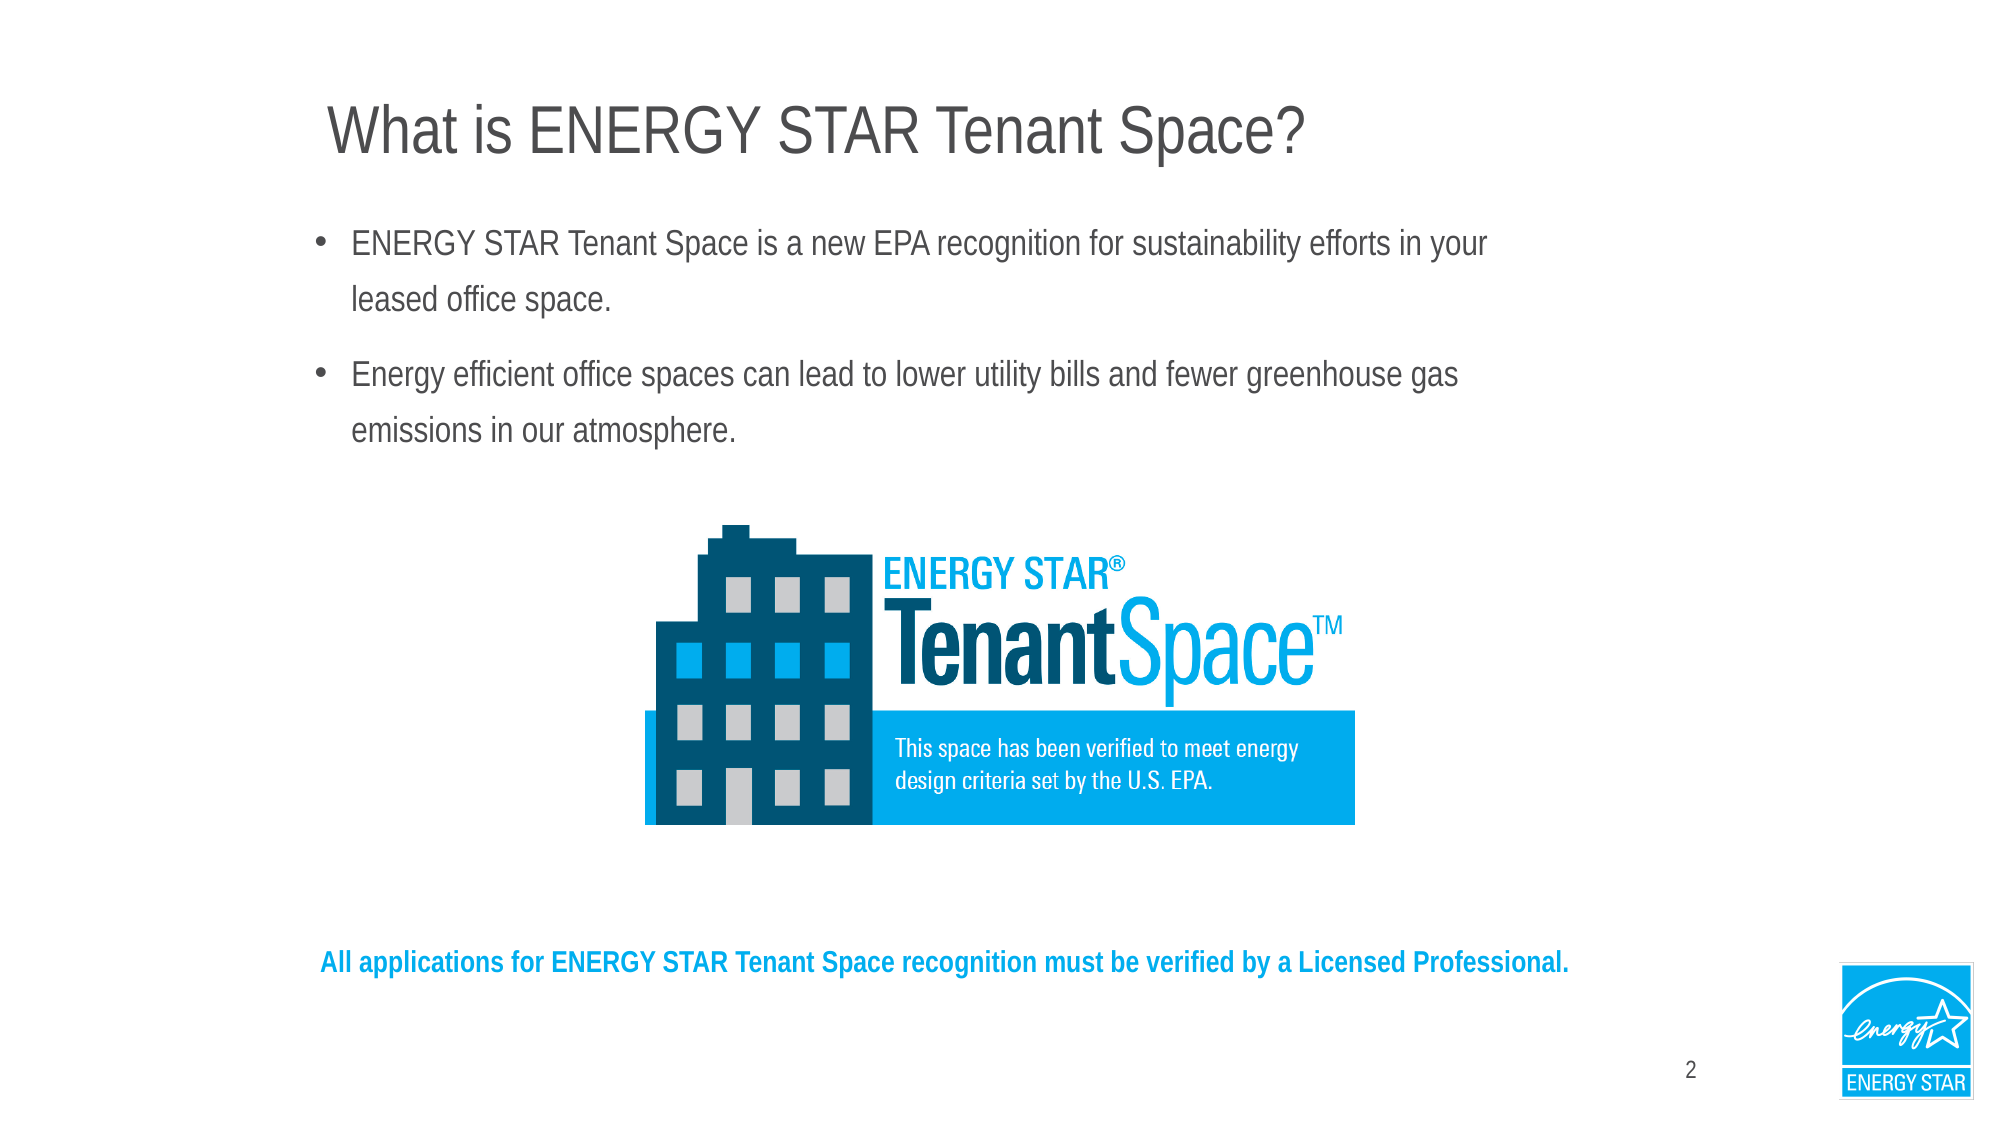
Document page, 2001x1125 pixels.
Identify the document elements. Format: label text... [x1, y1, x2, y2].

picture [727, 578, 750, 612]
picture [727, 769, 751, 825]
slide_number 2 [1670, 734, 1750, 1125]
picture [776, 771, 799, 805]
picture [825, 705, 849, 740]
picture [825, 578, 849, 612]
picture [727, 705, 750, 740]
picture [678, 705, 702, 740]
picture [677, 771, 701, 805]
title What is ENERGY STAR Tenant Space? [312, 86, 1680, 176]
picture [1839, 962, 1974, 1100]
picture [776, 705, 799, 740]
list ENERGY STAR Tenant Space is a new EPA recognition for sustainability efforts in your leased office space. Energy efficient office spaces can lead to lower utility bills and fewer greenhouse gas emissions in our atmosphere. All applications for ENERGY STAR Tenant Space recognition must be verified by a Licensed Professional. [299, 199, 1592, 987]
picture [776, 578, 799, 612]
picture [1186, 744, 1193, 756]
picture [645, 502, 1355, 710]
picture [825, 770, 849, 805]
